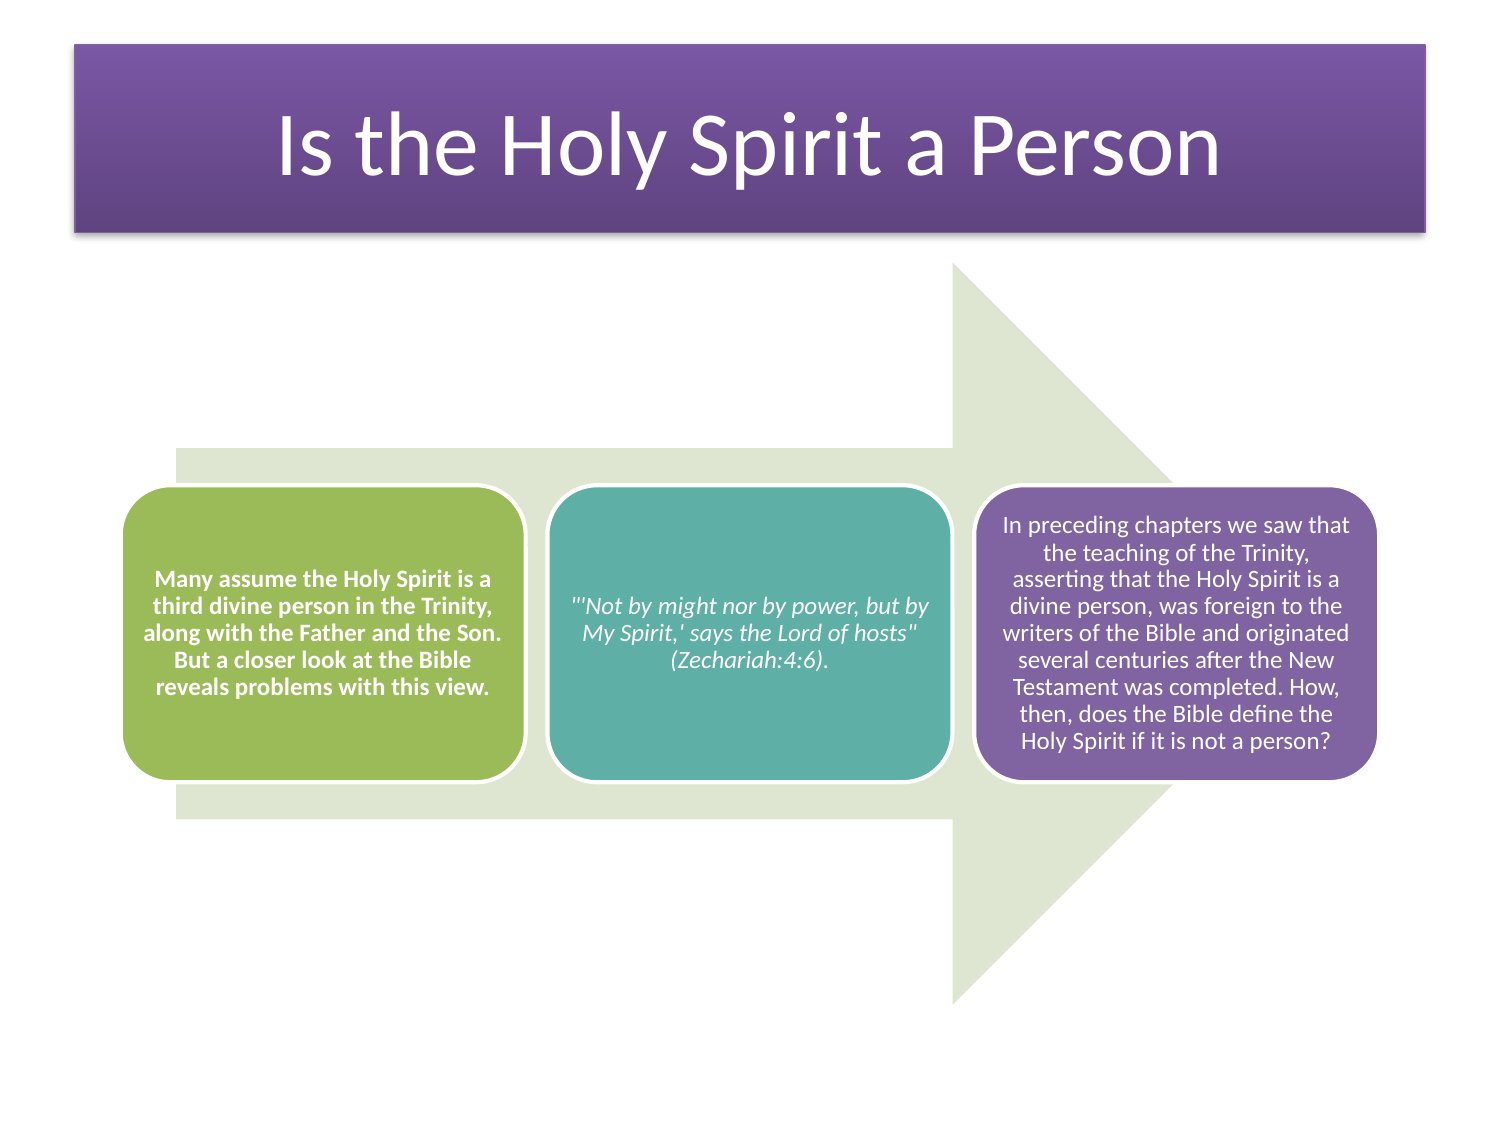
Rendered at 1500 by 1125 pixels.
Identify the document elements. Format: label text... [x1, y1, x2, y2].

title Is the Holy Spirit a Person [74, 44, 1426, 233]
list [74, 262, 1426, 1006]
